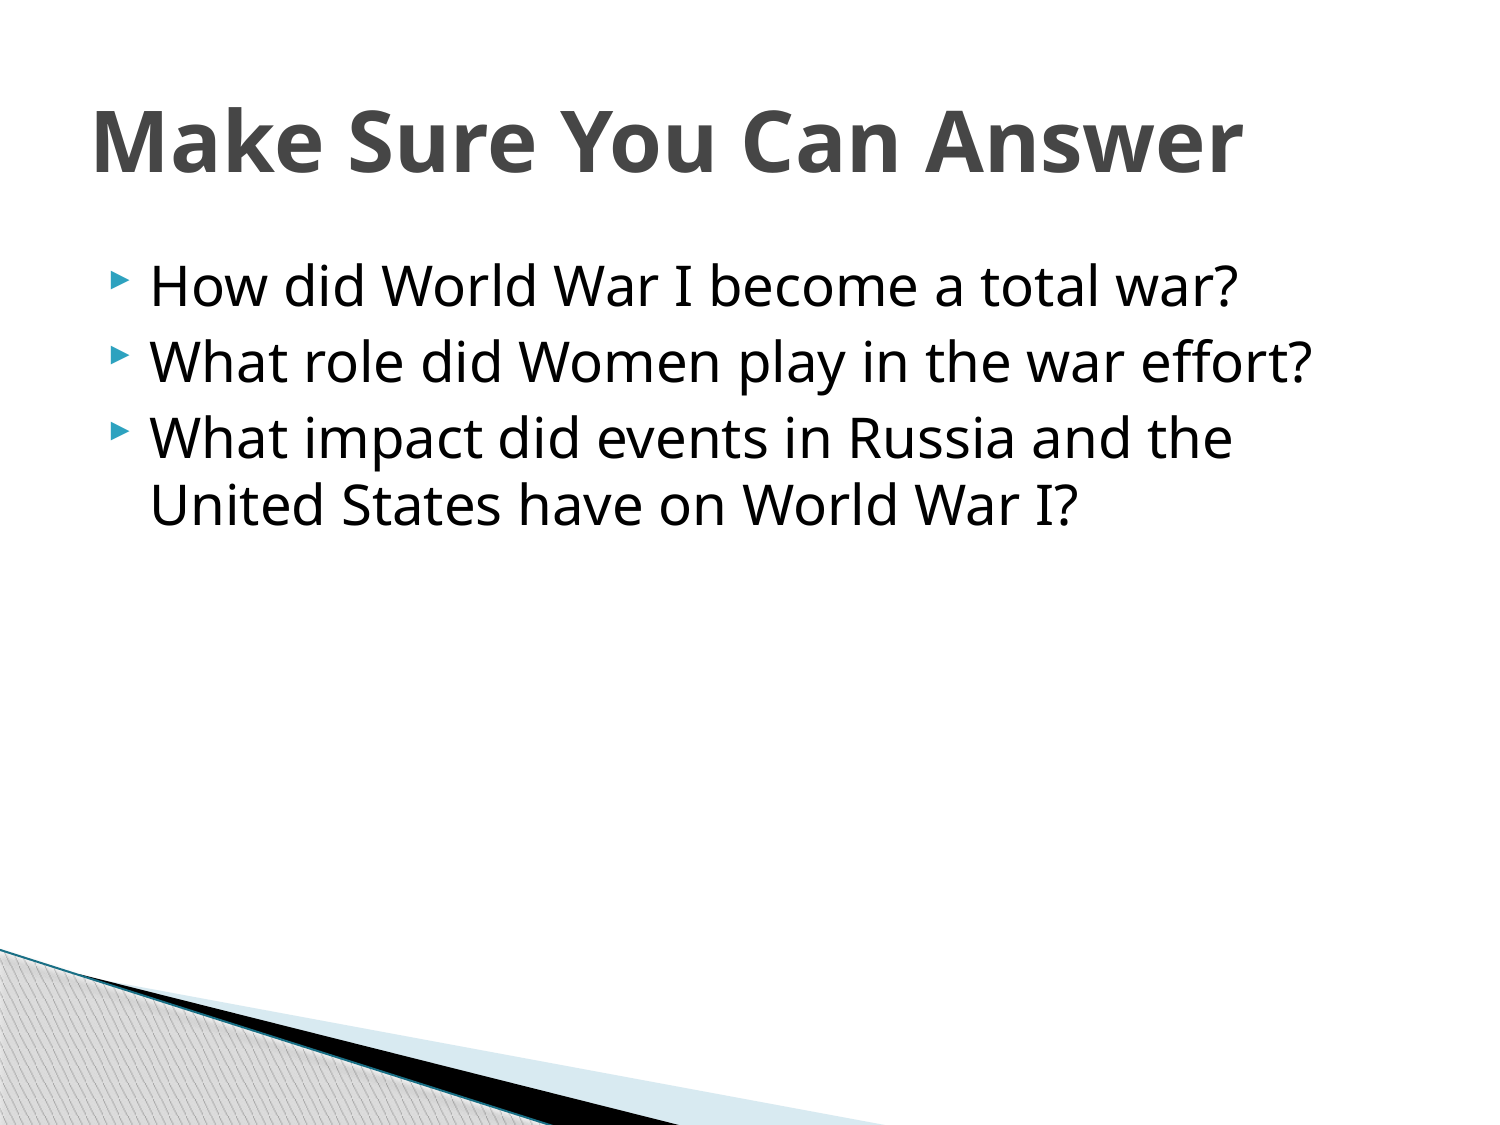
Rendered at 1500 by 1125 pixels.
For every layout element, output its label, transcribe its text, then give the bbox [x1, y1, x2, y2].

title Make Sure You Can Answer [75, 45, 1425, 233]
list How did World War I become a total war? What role did Women play in the war effort? What impact did events in Russia and the United States have on World War I? [75, 243, 1425, 986]
